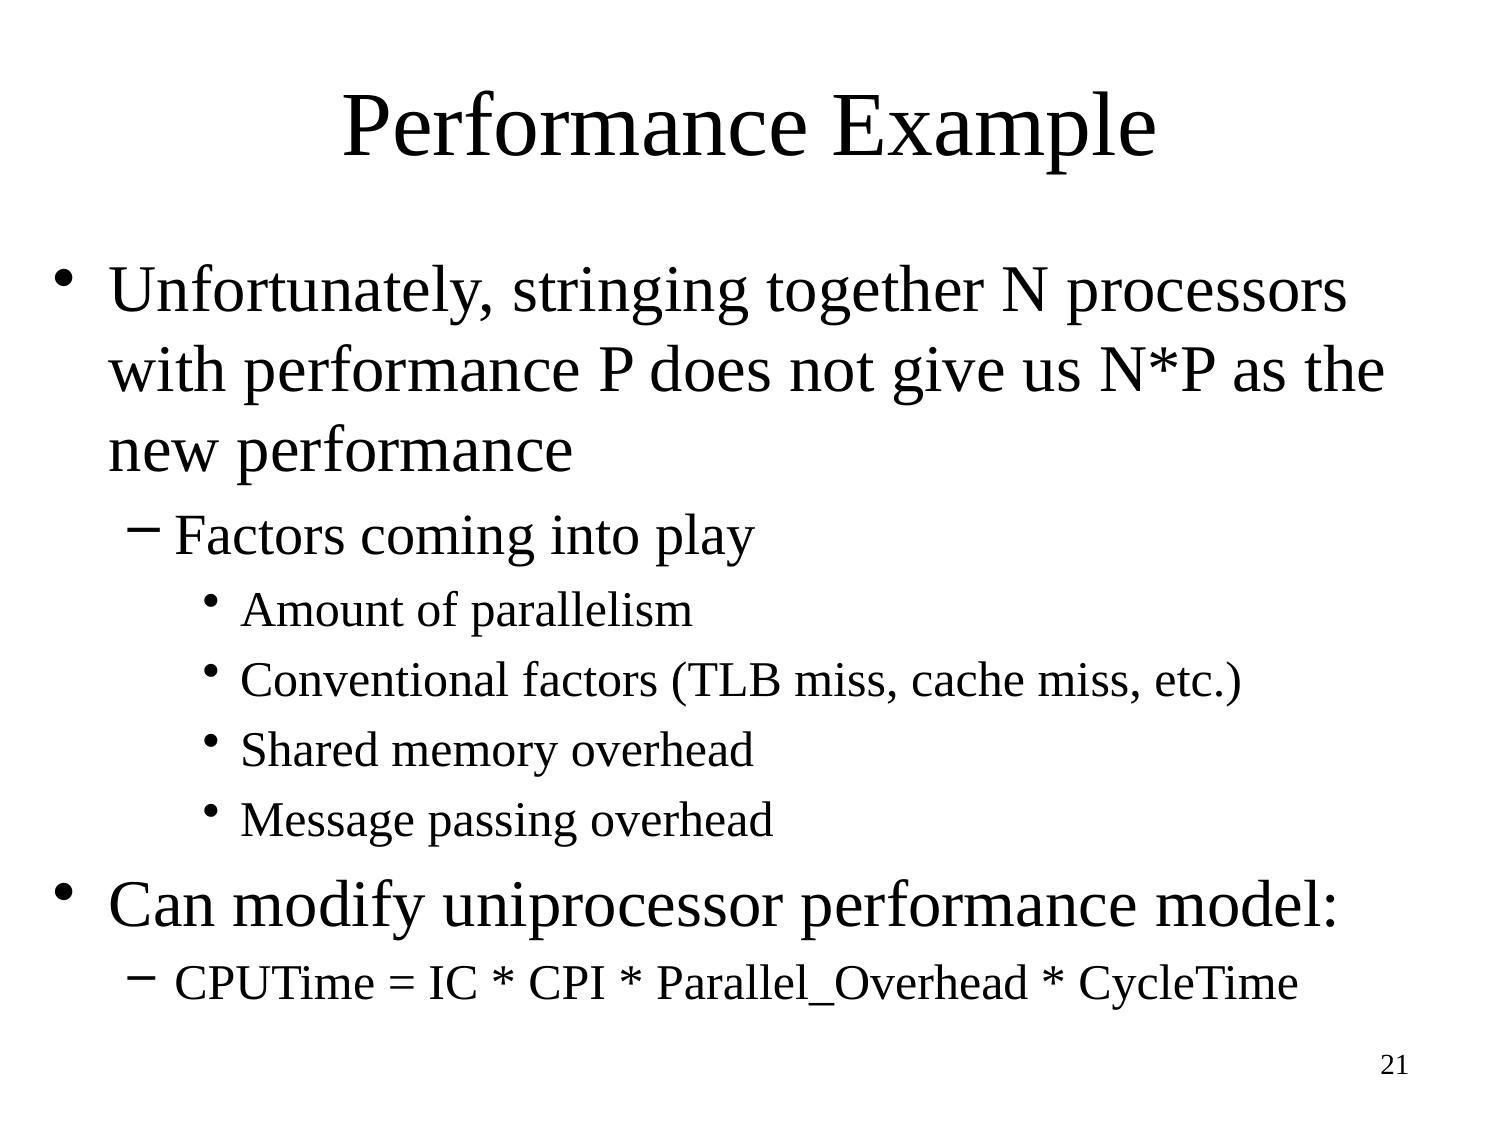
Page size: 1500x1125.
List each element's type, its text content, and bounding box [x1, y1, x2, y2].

list Unfortunately, stringing together N processors with performance P does not give us N*P as the new performance Factors coming into play Amount of parallelism Conventional factors (TLB miss, cache miss, etc.) Shared memory overhead Message passing overhead Can modify uniprocessor performance model: CPUTime = IC * CPI * Parallel_Overhead * CycleTime [37, 237, 1475, 1038]
title Performance Example [112, 24, 1388, 213]
slide_number 21 [1112, 1038, 1425, 1113]
